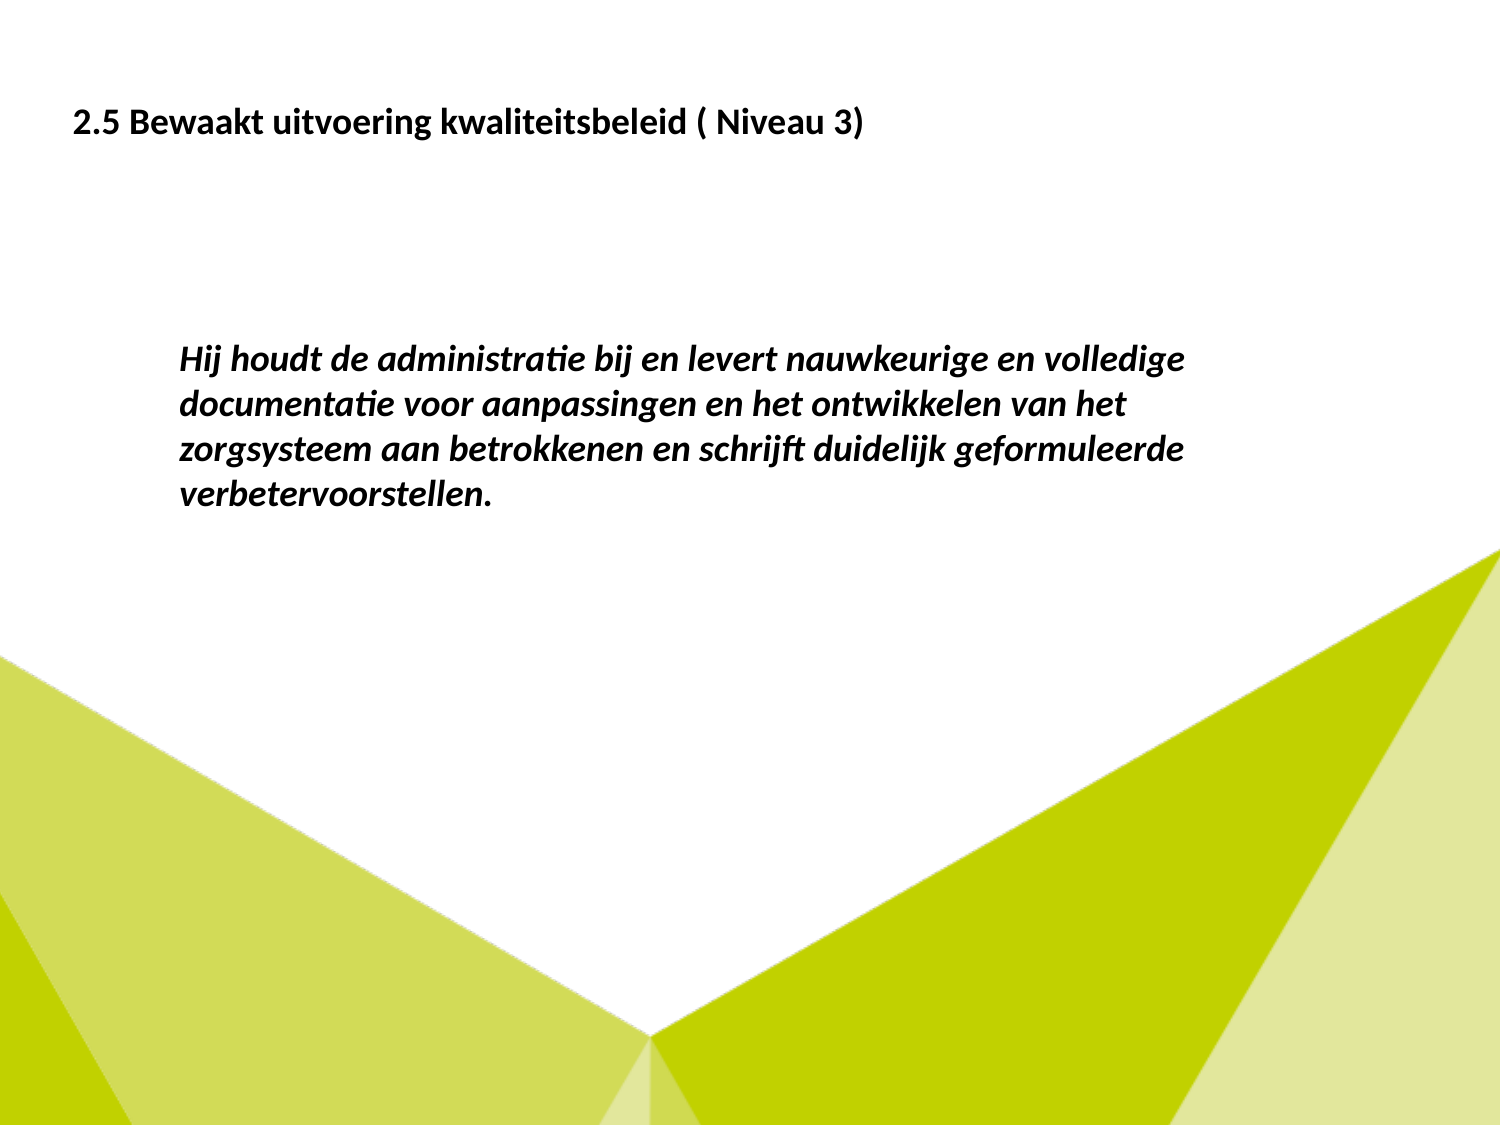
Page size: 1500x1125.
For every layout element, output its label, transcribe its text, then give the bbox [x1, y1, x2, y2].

picture [0, 475, 1500, 1125]
text_box 2.5 Bewaakt uitvoering kwaliteitsbeleid ( Niveau 3) [57, 89, 1391, 150]
text_box Hij houdt de administratie bij en levert nauwkeurige en volledige documentatie voor aanpassingen en het ontwikkelen van het zorgsysteem aan betrokkenen en schrijft duidelijk geformuleerde verbetervoorstellen. [164, 326, 1334, 474]
